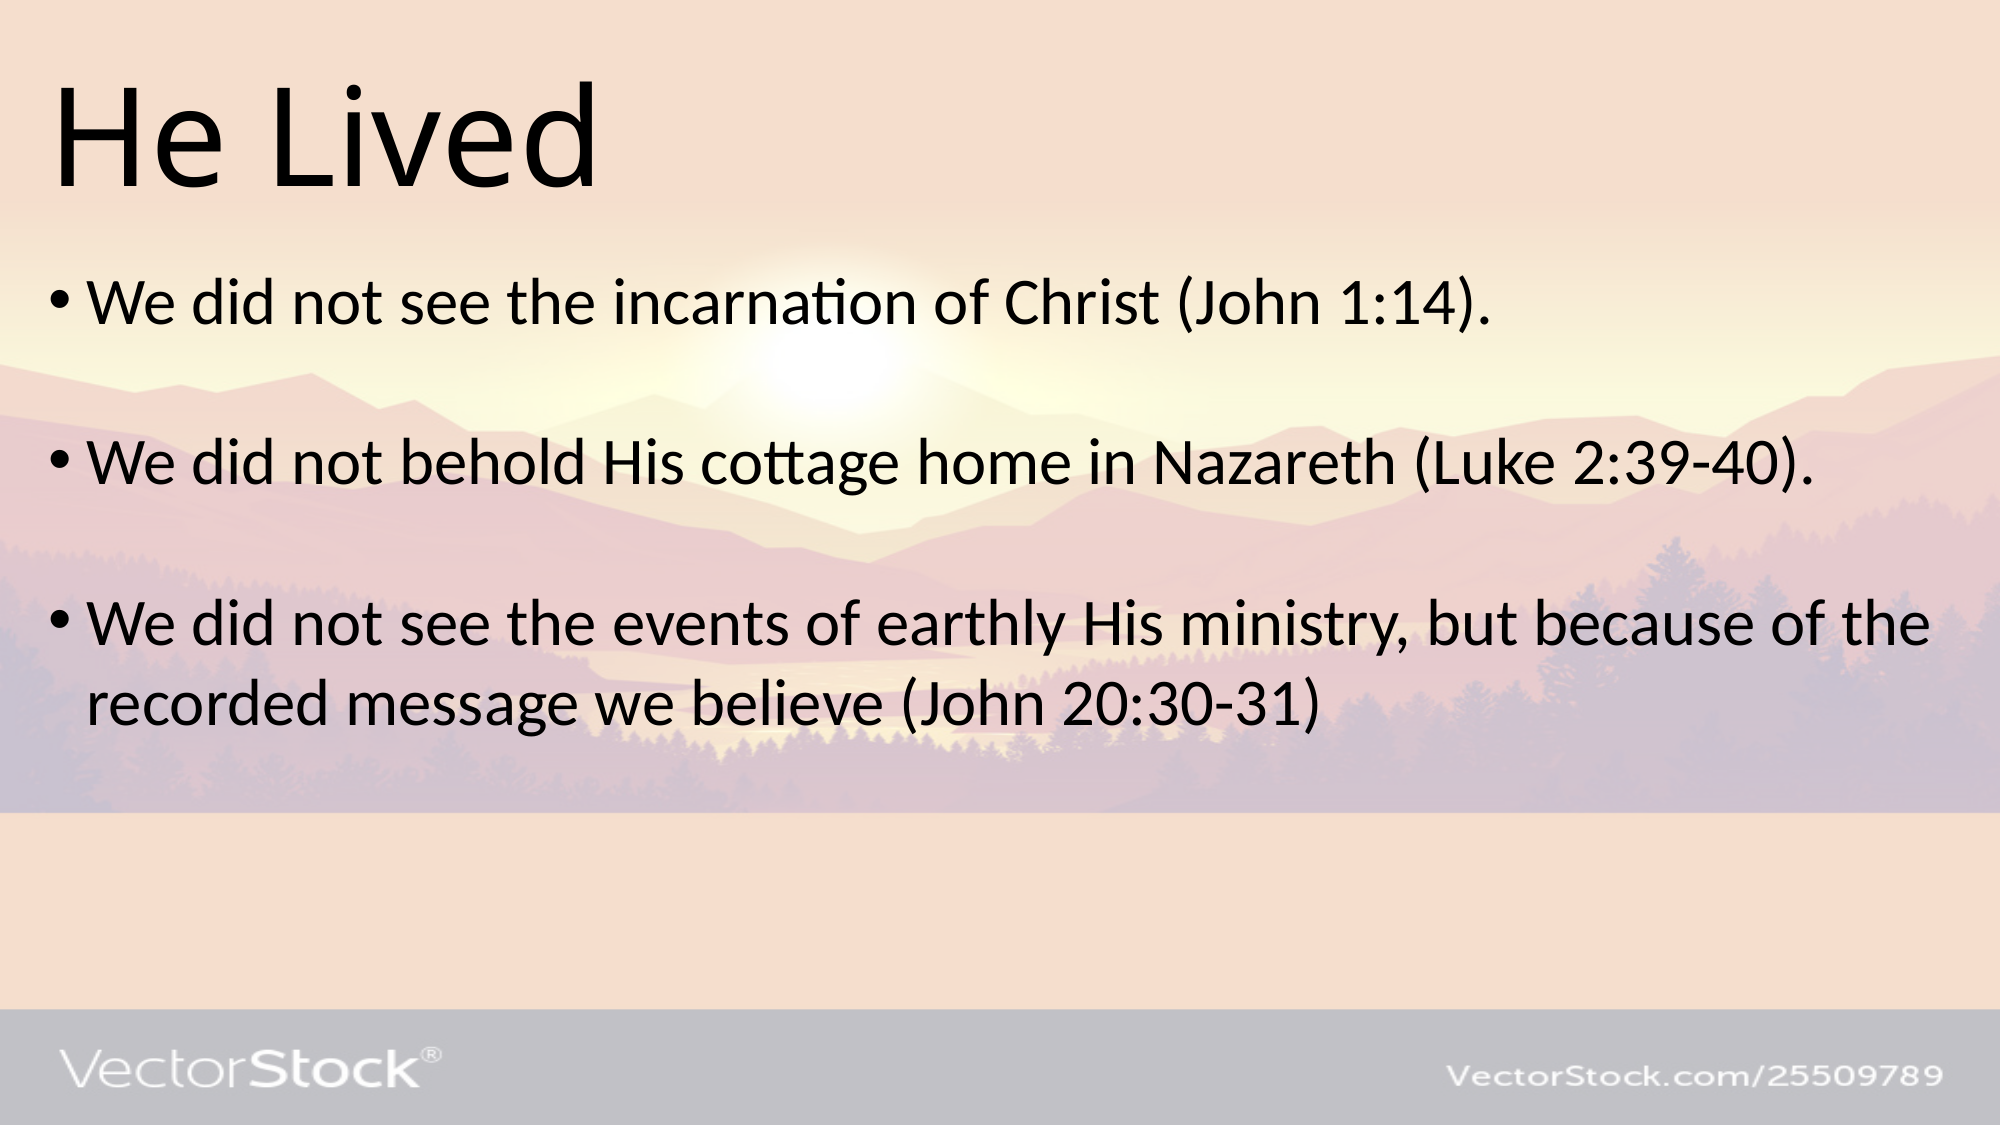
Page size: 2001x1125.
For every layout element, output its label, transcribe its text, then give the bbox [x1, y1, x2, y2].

title He Lived [33, 33, 1966, 250]
list We did not see the incarnation of Christ (John 1:14). We did not behold His cottage home in Nazareth (Luke 2:39-40). We did not see the events of earthly His ministry, but because of the recorded message we believe (John 20:30-31) [33, 250, 1966, 1100]
